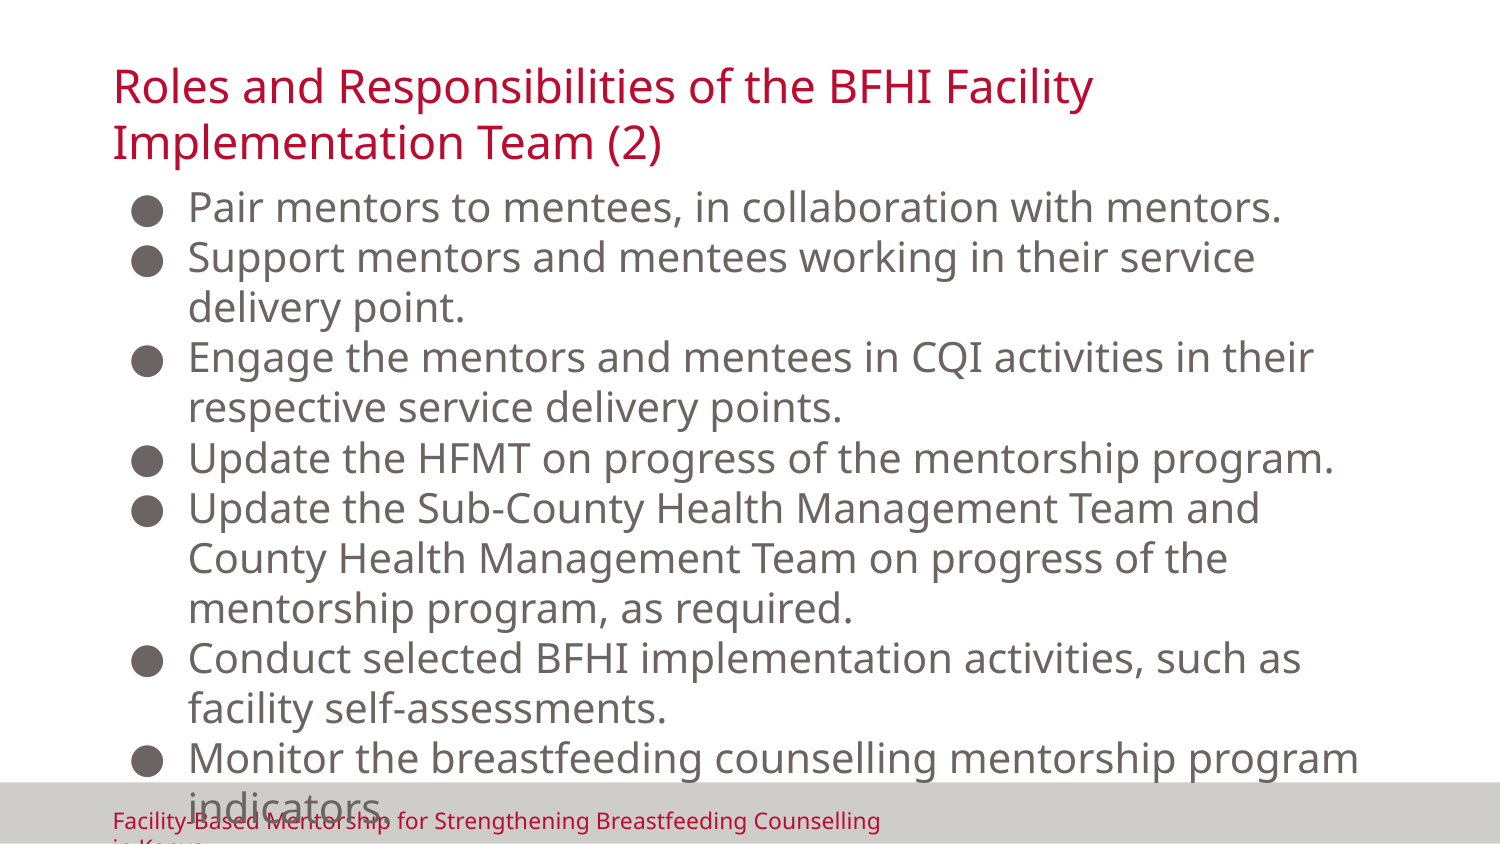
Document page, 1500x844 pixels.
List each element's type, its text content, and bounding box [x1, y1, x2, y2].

list Pair mentors to mentees, in collaboration with mentors. Support mentors and mentees working in their service delivery point. Engage the mentors and mentees in CQI activities in their respective service delivery points. Update the HFMT on progress of the mentorship program. Update the Sub-County Health Management Team and County Health Management Team on progress of the mentorship program, as required. Conduct selected BFHI implementation activities, such as facility self-assessments. Monitor the breastfeeding counselling mentorship program indicators. [112, 181, 1388, 772]
title Roles and Responsibilities of the BFHI Facility Implementation Team (2) [112, 56, 1388, 169]
